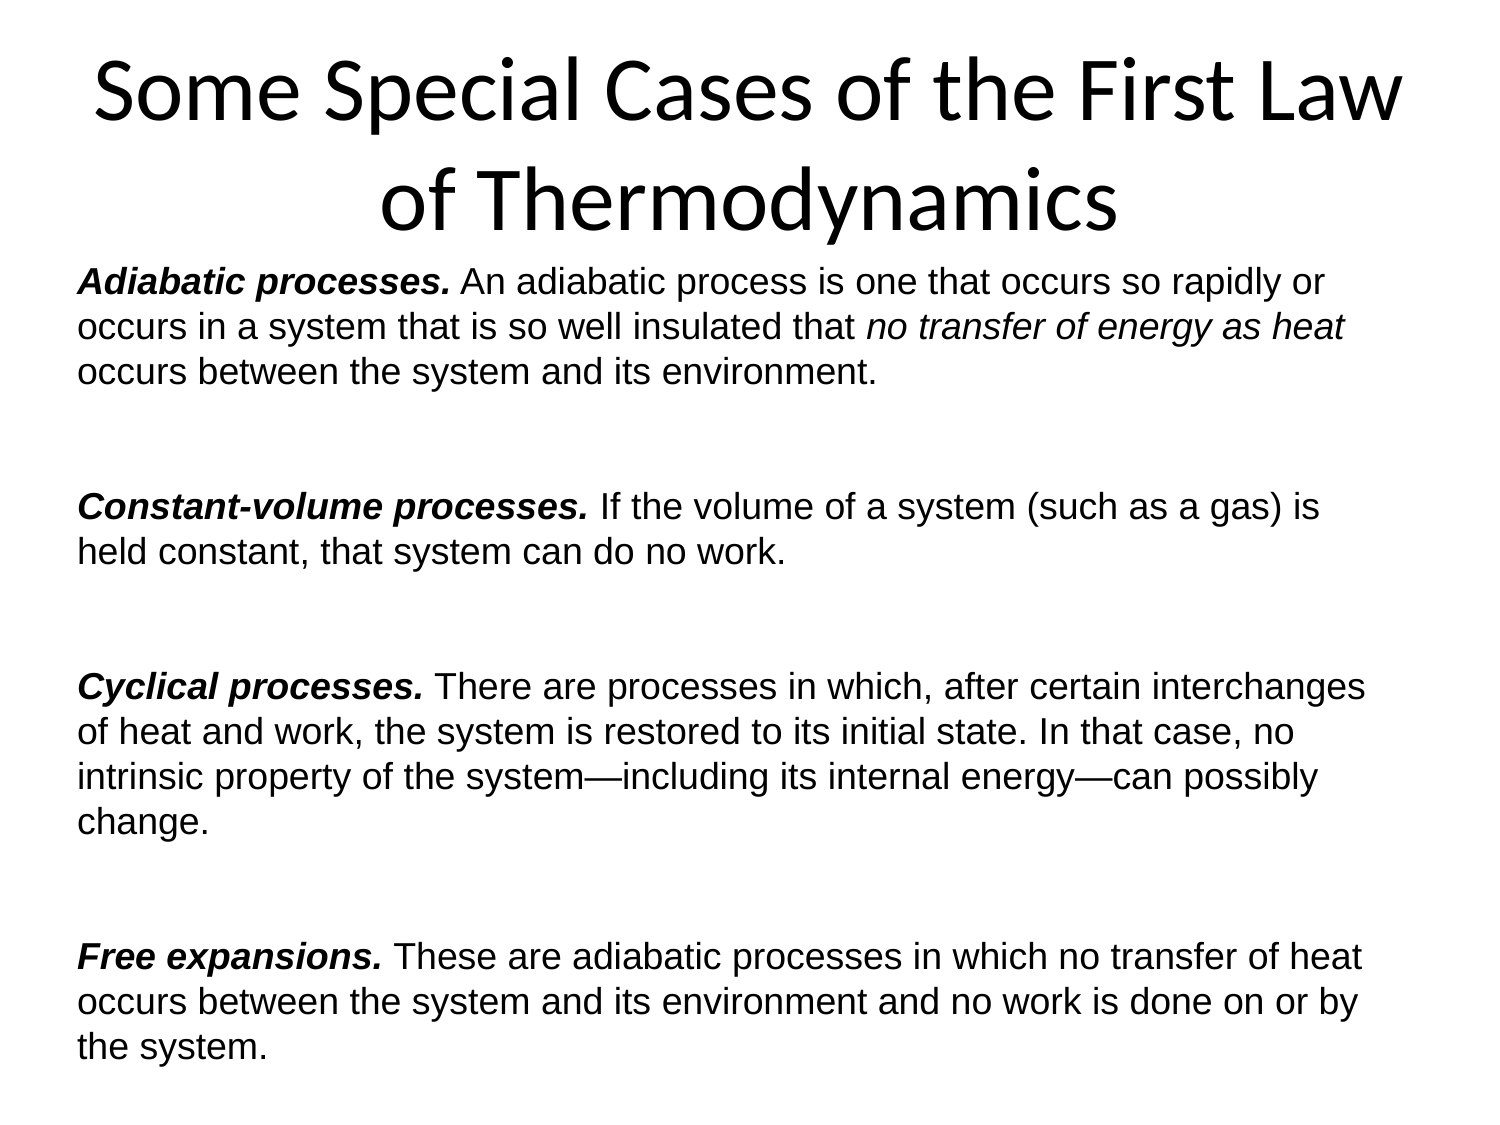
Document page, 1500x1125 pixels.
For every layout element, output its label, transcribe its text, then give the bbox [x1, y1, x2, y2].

title Some Special Cases of the First Law of Thermodynamics [74, 44, 1426, 233]
text_box Adiabatic processes. An adiabatic process is one that occurs so rapidly or occurs in a system that is so well insulated that no transfer of energy as heat occurs between the system and its environment. Constant-volume processes. If the volume of a system (such as a gas) is held constant, that system can do no work. Cyclical processes. There are processes in which, after certain interchanges of heat and work, the system is restored to its initial state. In that case, no intrinsic property of the system—including its internal energy—can possibly change. Free expansions. These are adiabatic processes in which no transfer of heat occurs between the system and its environment and no work is done on or by the system. [62, 249, 1413, 1125]
